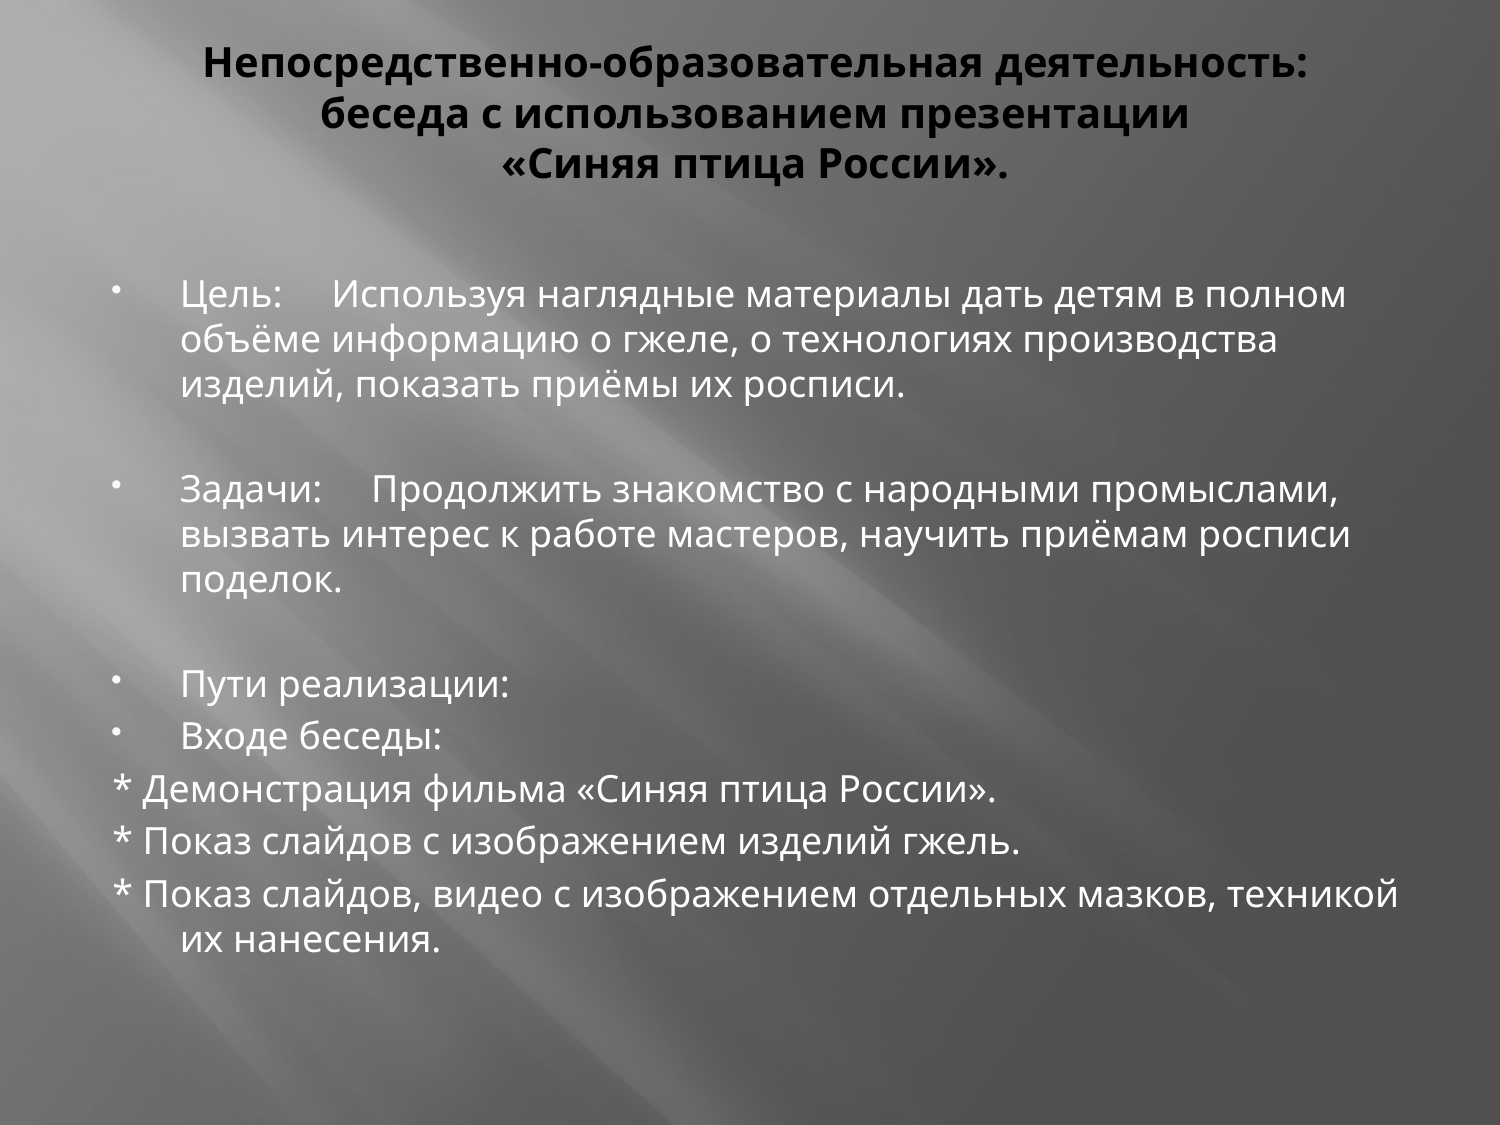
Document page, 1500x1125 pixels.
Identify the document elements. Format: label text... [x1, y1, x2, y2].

list Цель: Используя наглядные материалы дать детям в полном объёме информацию о гжеле, о технологиях производства изделий, показать приёмы их росписи. Задачи: Продолжить знакомство с народными промыслами, вызвать интерес к работе мастеров, научить приёмам росписи поделок. Пути реализации: Входе беседы: * Демонстрация фильма «Синяя птица России». * Показ слайдов с изображением изделий гжель. * Показ слайдов, видео с изображением отдельных мазков, техникой их нанесения. [75, 262, 1425, 1035]
title Непосредственно-образовательная деятельность: беседа с использованием презентации «Синяя птица России». [152, 46, 1360, 176]
